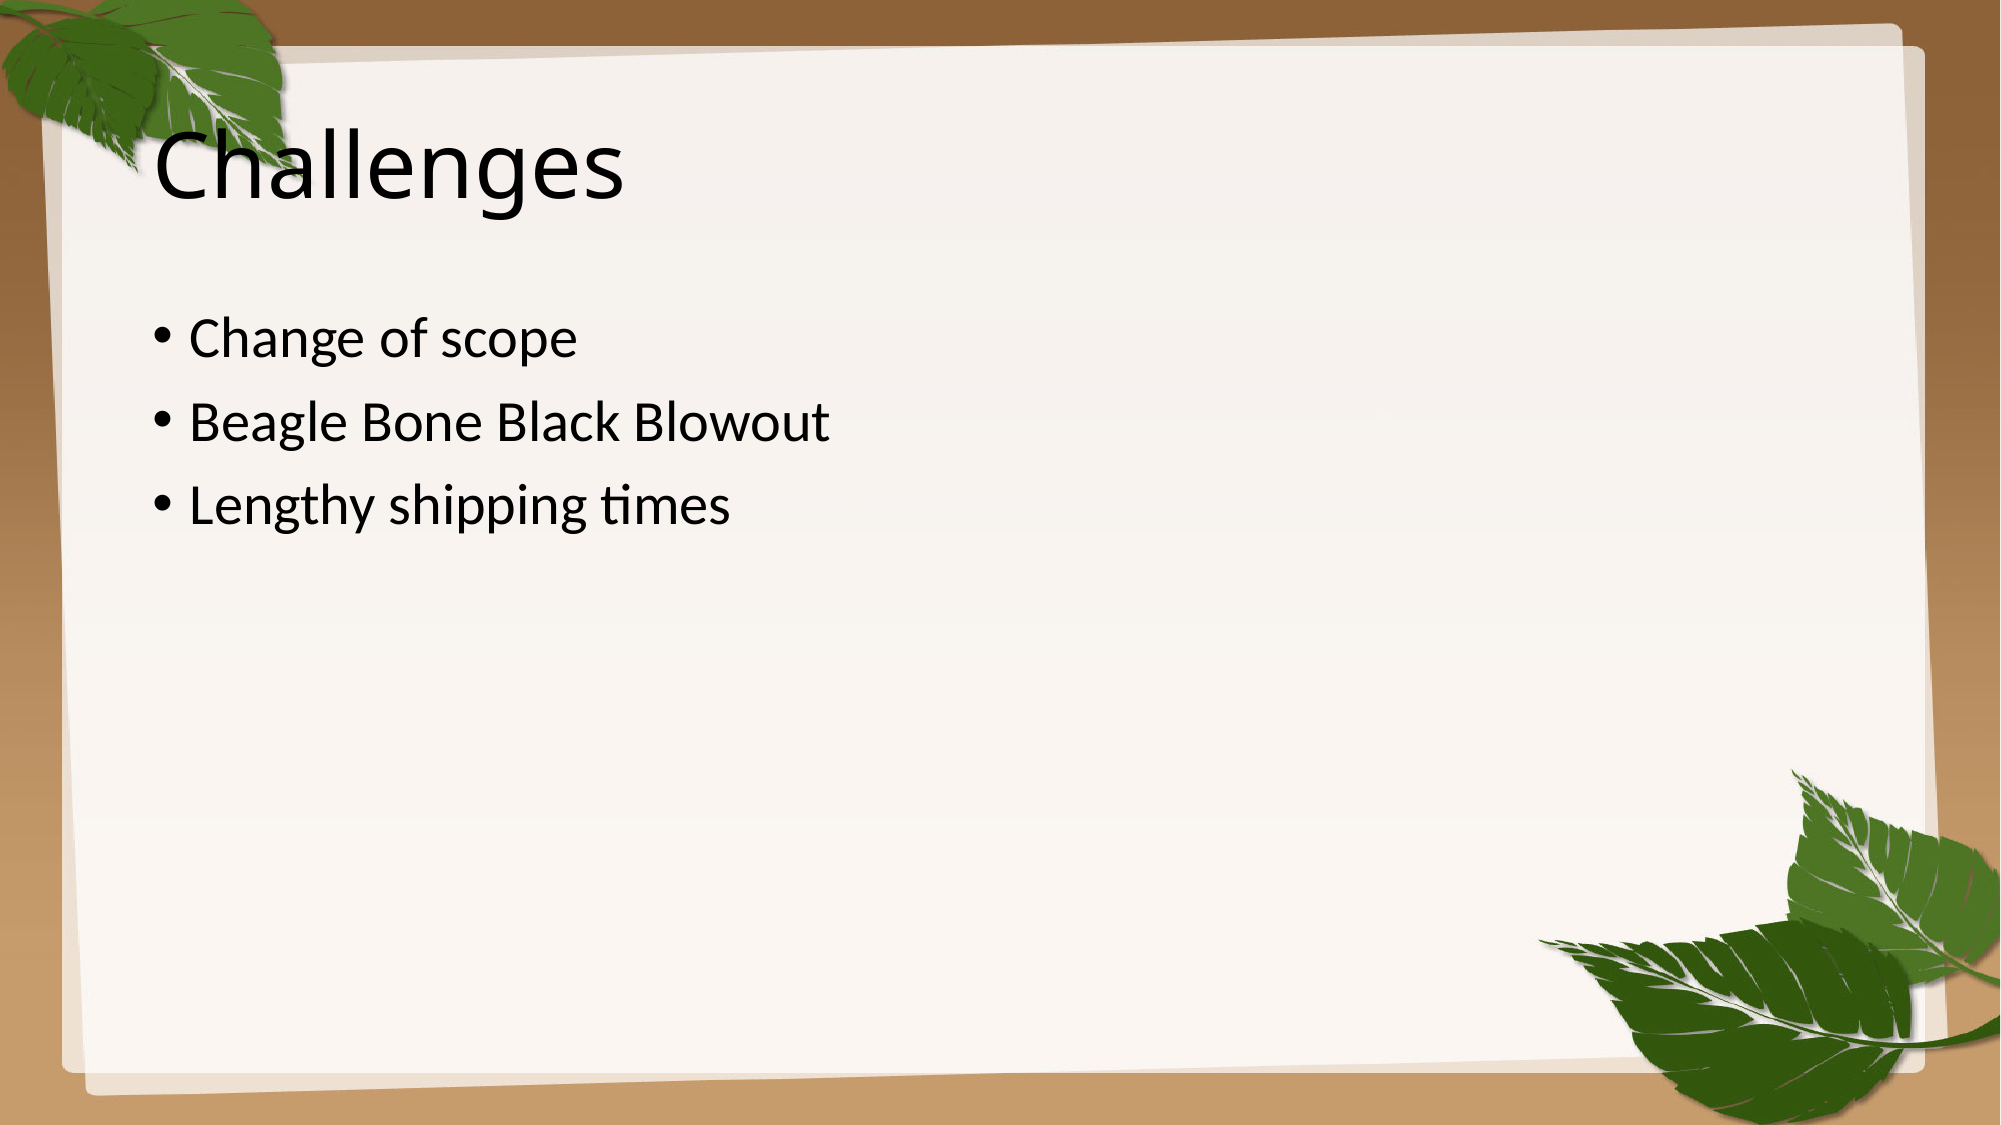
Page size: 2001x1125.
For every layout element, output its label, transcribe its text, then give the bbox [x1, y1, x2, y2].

title Challenges [137, 59, 1863, 278]
list Change of scope Beagle Bone Black Blowout Lengthy shipping times [137, 299, 1863, 1014]
picture [0, 0, 2001, 1125]
